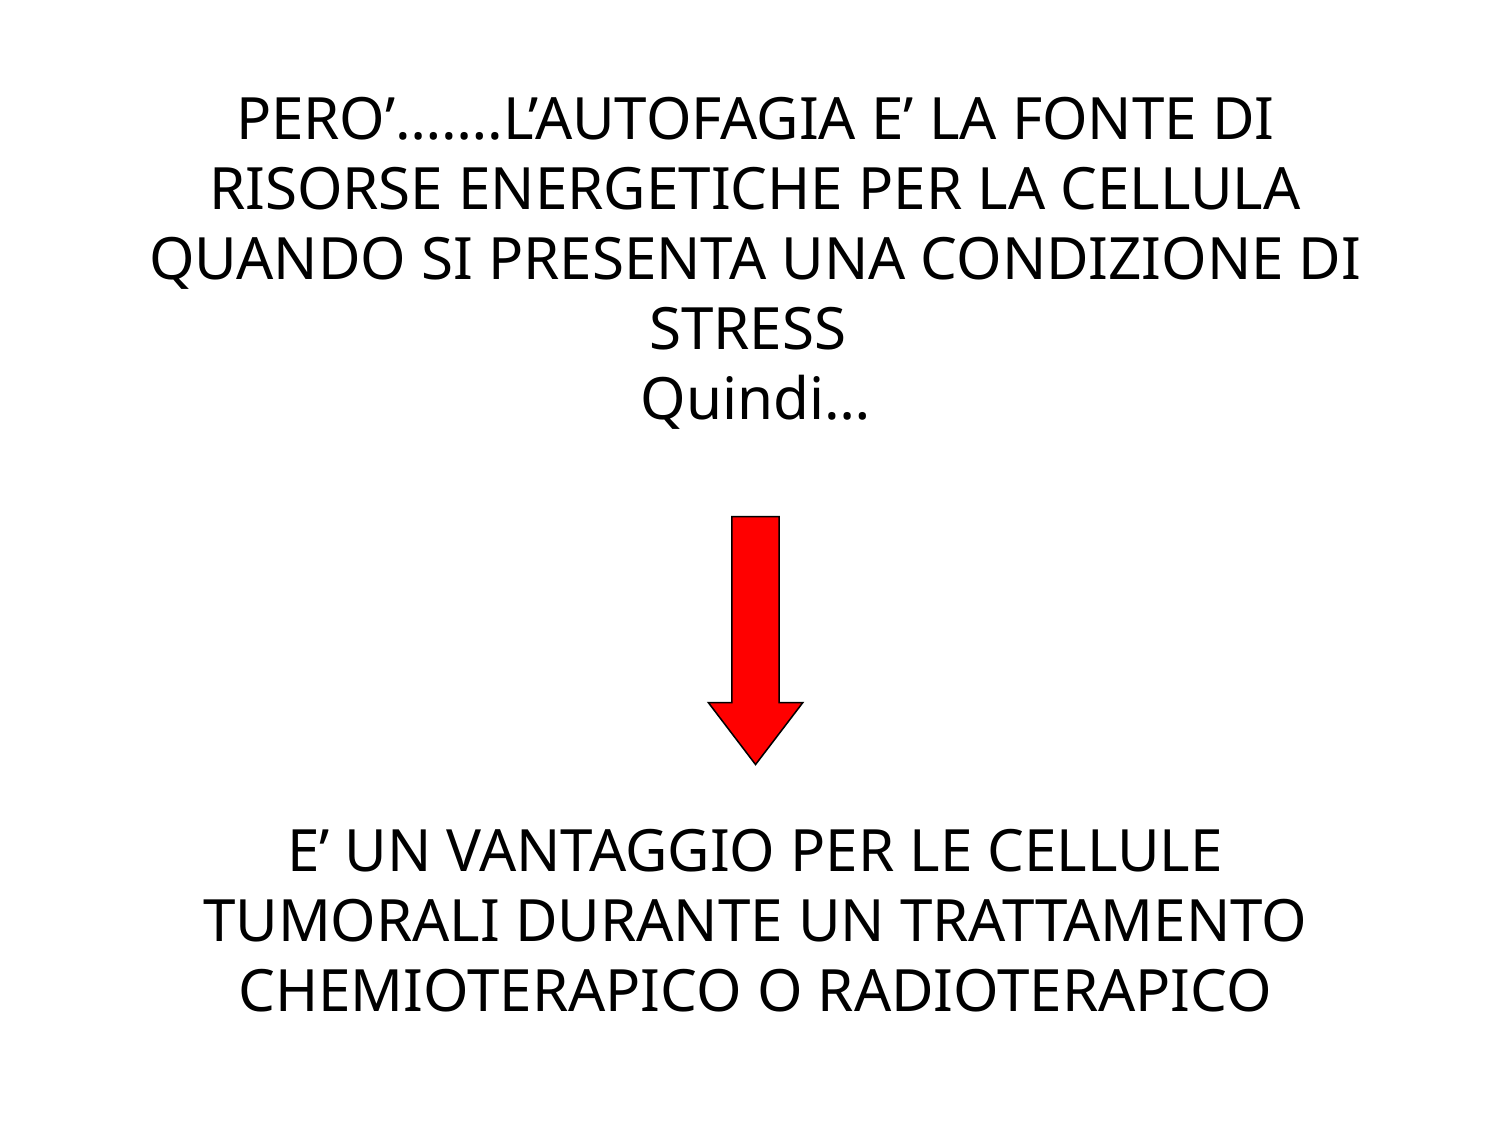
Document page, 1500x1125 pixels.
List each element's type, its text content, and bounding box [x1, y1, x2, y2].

text_box PERO’…….L’AUTOFAGIA E’ LA FONTE DI RISORSE ENERGETICHE PER LA CELLULA QUANDO SI PRESENTA UNA CONDIZIONE DI STRESS Quindi… [117, 162, 1393, 350]
text_box [708, 516, 803, 765]
text_box E’ UN VANTAGGIO PER LE CELLULE TUMORALI DURANTE UN TRATTAMENTO CHEMIOTERAPICO O RADIOTERAPICO [117, 823, 1393, 1012]
